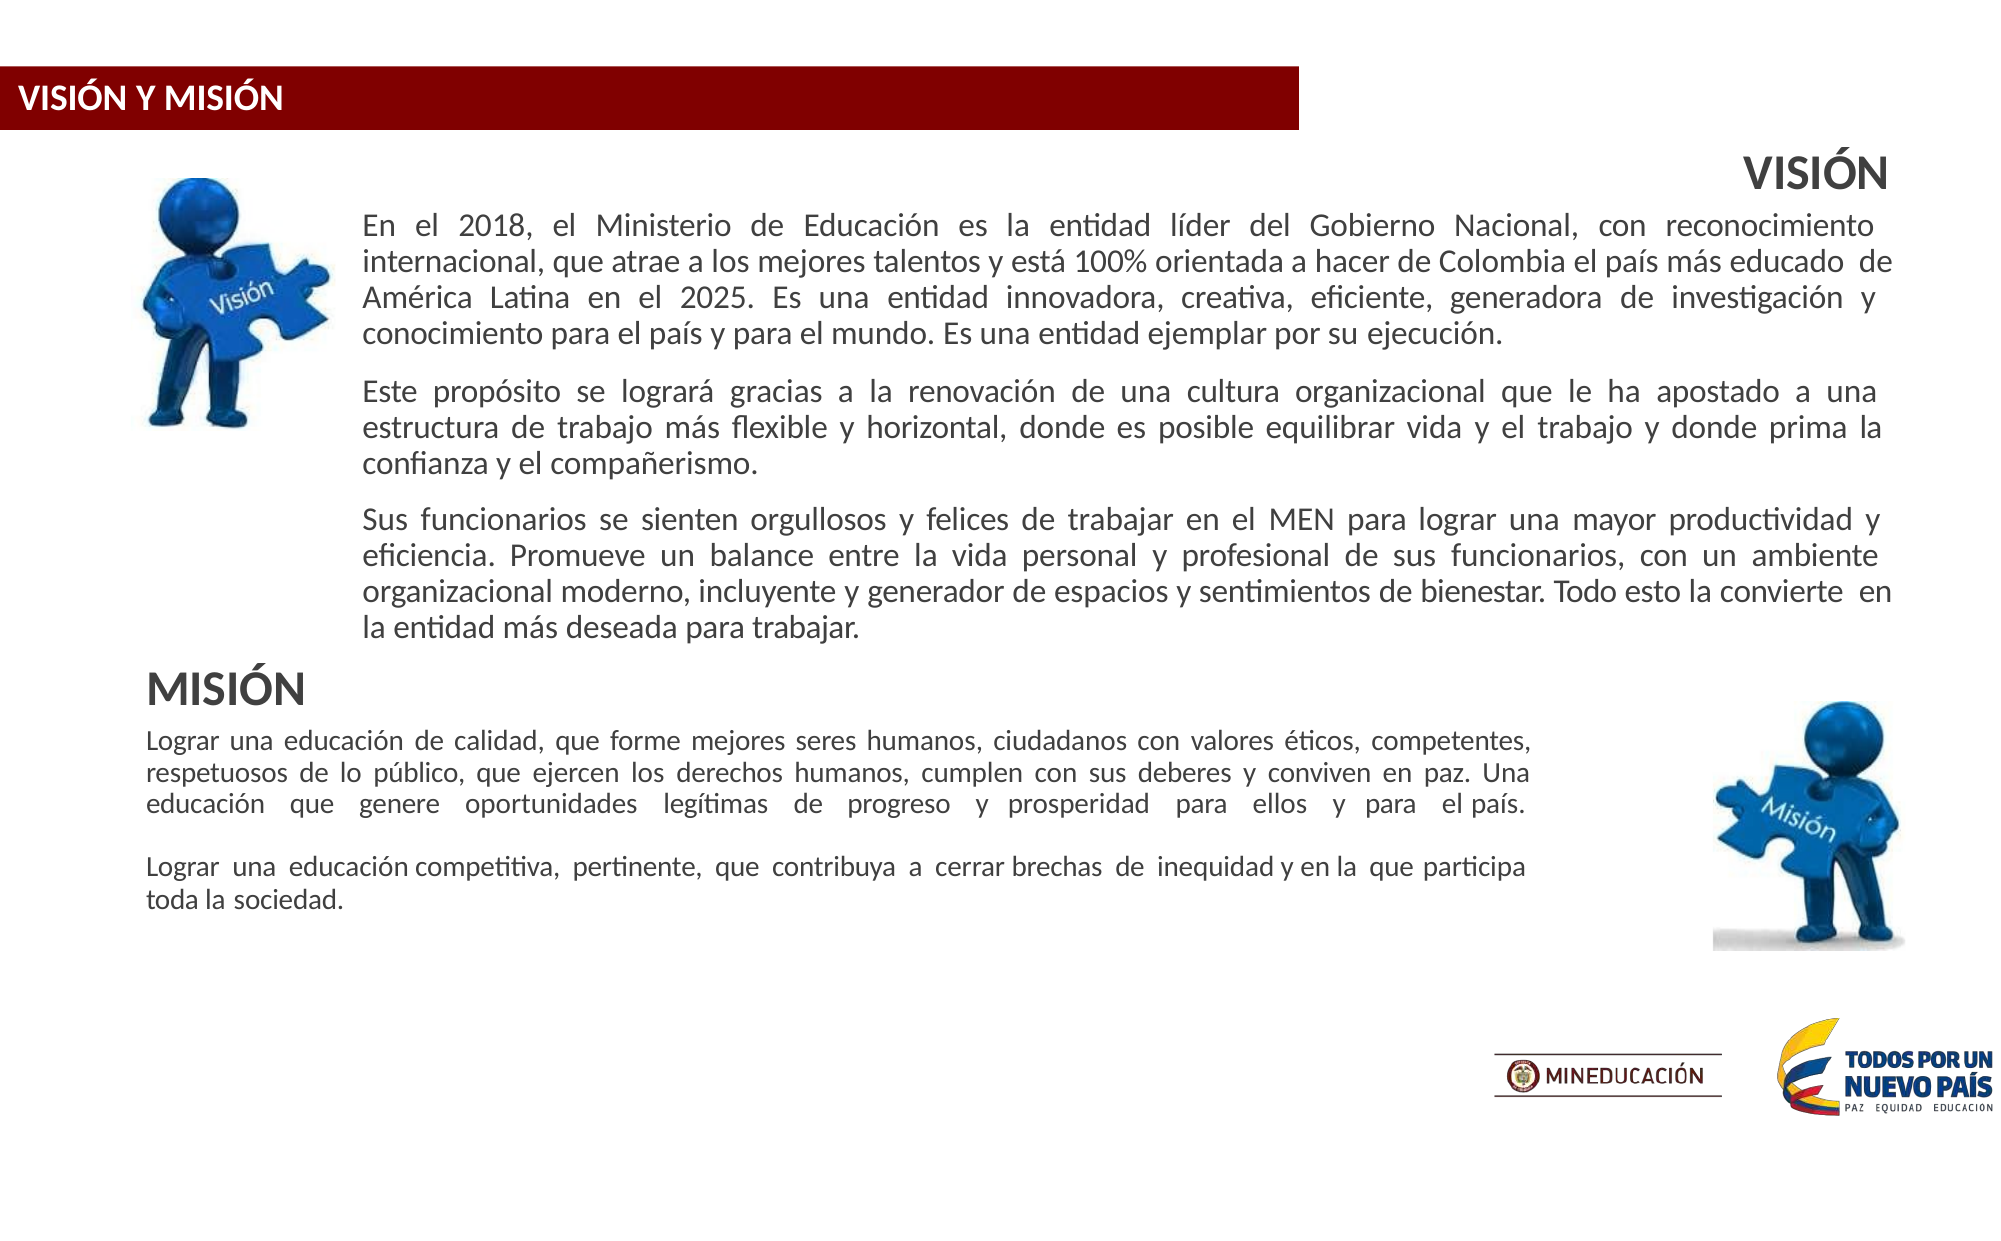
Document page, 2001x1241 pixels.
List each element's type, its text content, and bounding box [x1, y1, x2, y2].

text_box [130, 178, 336, 431]
text_box [1712, 701, 1906, 951]
title VISIÓN [1741, 137, 1893, 202]
text_box VISIÓN Y MISIÓN [16, 70, 288, 118]
text_box En el 2018, el Ministerio de Educación es la entidad líder del Gobierno Nacional, con reconocimiento internacional, que atrae a los mejores talentos y está 100% orientada a hacer de Colombia el país más educado de América Latina en el 2025. Es una entidad innovadora, creativa, eficiente, generadora de investigación y conocimiento para el país y para el mundo. Es una entidad ejemplar por su ejecución. Este propósito se logrará gracias a la renovación de una cultura organizacional que le ha apostado a una estructura de trabajo más flexible y horizontal, donde es posible equilibrar vida y el trabajo y donde prima la confianza y el compañerismo. Sus funcionarios se sienten orgullosos y felices de trabajar en el MEN para lograr una mayor productividad y eficiencia. Promueve un balance entre la vida personal y profesional de sus funcionarios, con un ambiente organizacional moderno, incluyente y generador de espacios y sentimientos de bienestar. Todo esto la convierte en la entidad más deseada para trabajar. MISIÓN Lograr una educación de calidad, que forme mejores seres humanos, ciudadanos con valores éticos, competentes, respetuosos de lo público, que ejercen los derechos humanos, cumplen con sus deberes y conviven en paz. Una educación que genere oportunidades legítimas de progreso y prosperidad para ellos y para el país. Lograr una educación competitiva, pertinente, que contribuya a cerrar brechas de inequidad y en la que participa toda la sociedad. [143, 202, 1894, 916]
text_box [0, 66, 1299, 130]
text_box [1494, 1018, 2000, 1125]
